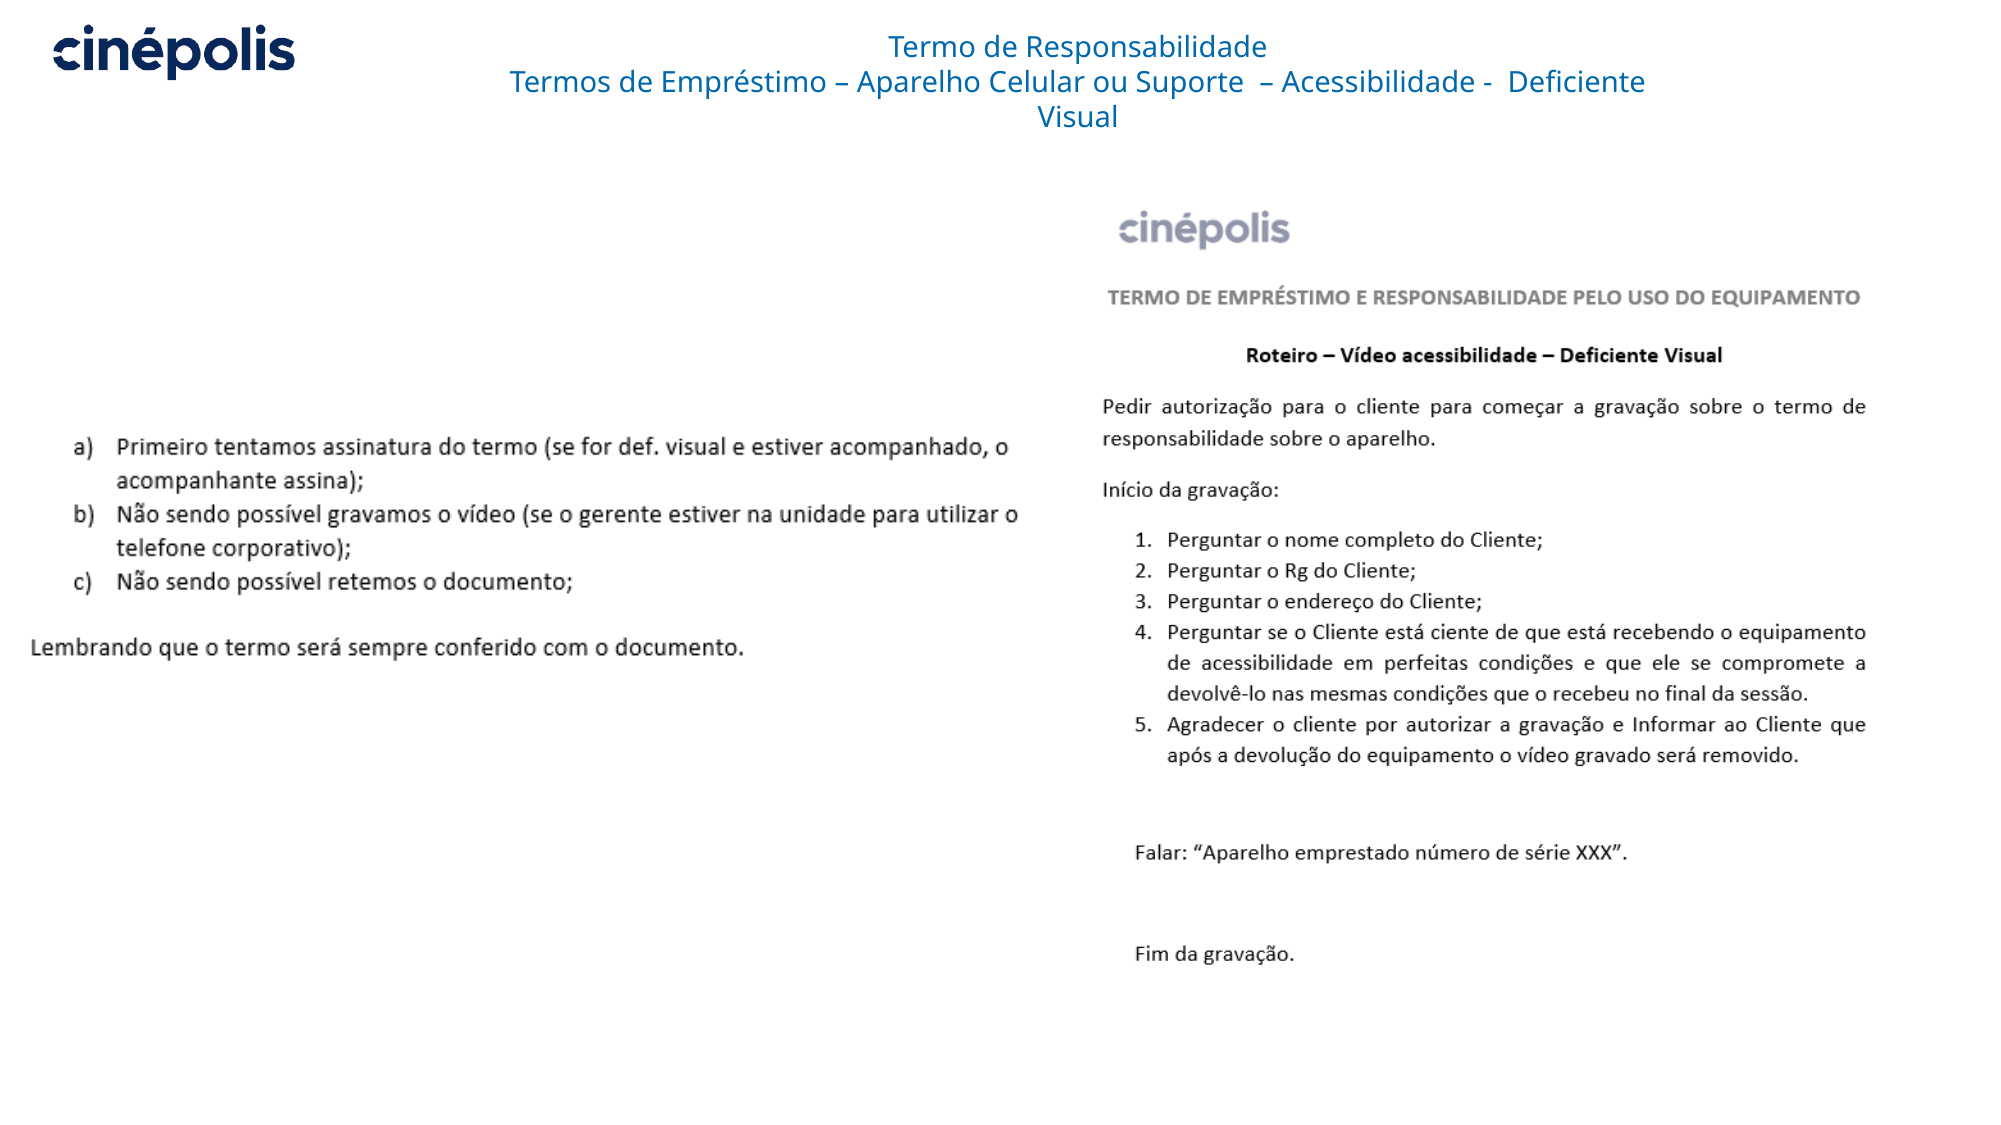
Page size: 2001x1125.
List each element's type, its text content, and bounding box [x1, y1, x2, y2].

text_box Termo de Responsabilidade Termos de Empréstimo – Aparelho Celular ou Suporte – Acessibilidade - Deficiente Visual [493, 21, 1664, 83]
picture [22, 0, 321, 106]
picture [0, 393, 1060, 709]
picture [1100, 188, 1880, 1043]
